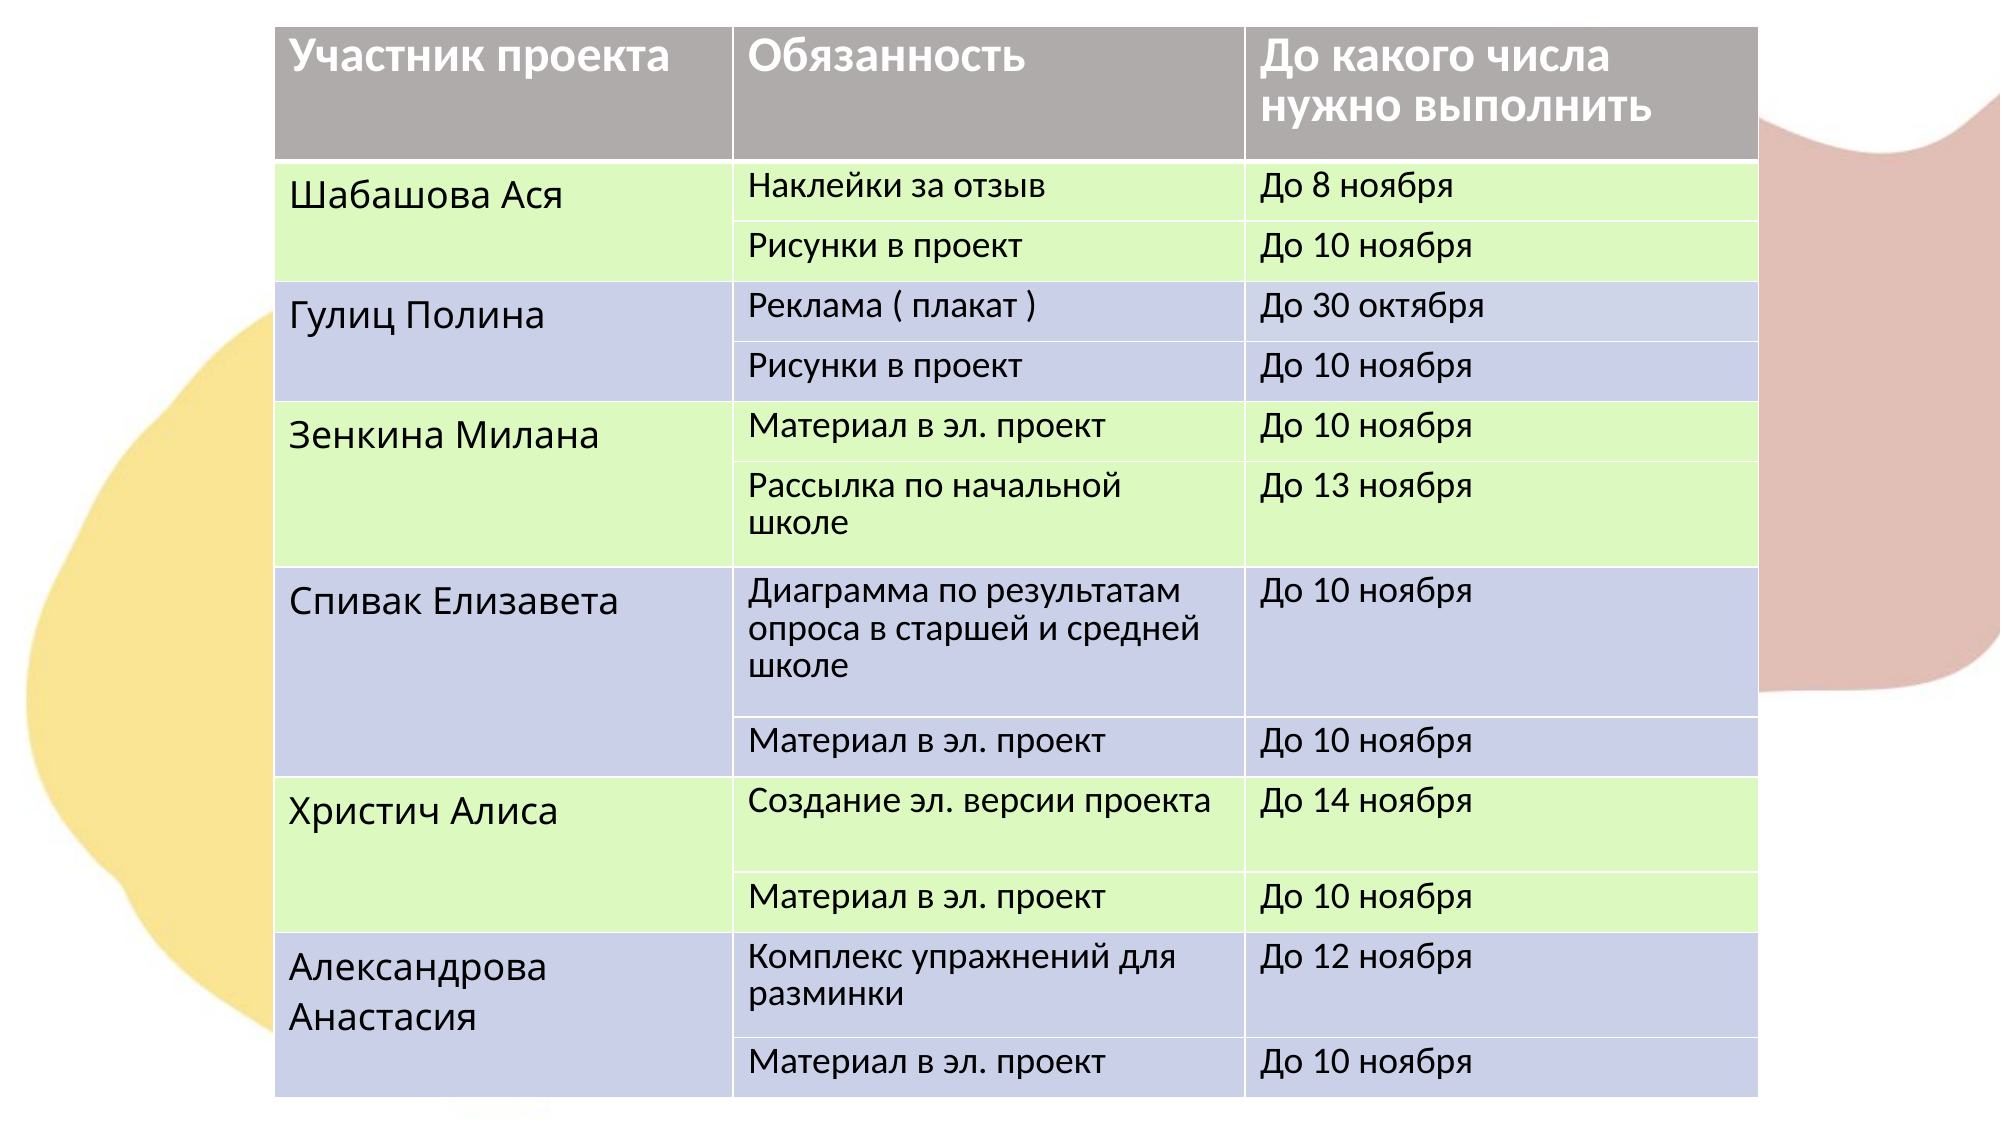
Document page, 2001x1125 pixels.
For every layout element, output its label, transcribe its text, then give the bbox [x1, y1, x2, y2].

table_cell Рассылка по начальной школе [882, 462, 1244, 566]
table_cell До 12 ноября [1246, 933, 1758, 1037]
table_cell До 10 ноября [1246, 222, 1353, 281]
picture [1353, 0, 2000, 860]
table_cell Материал в эл. проект [882, 718, 1244, 776]
table_cell До 10 ноября [1246, 718, 1353, 776]
table_cell До 10 ноября [1246, 402, 1353, 461]
table_cell Диаграмма по результатам опроса в старшей и средней школе [882, 568, 1244, 716]
table_cell Материал в эл. проект [882, 1038, 1244, 1097]
table_cell До 8 ноября [1246, 164, 1353, 220]
picture [0, 242, 882, 1124]
table_cell До 13 ноября [1246, 462, 1353, 566]
table_cell До 30 октября [1246, 282, 1353, 341]
table_cell До 10 ноября [1246, 1038, 1758, 1097]
table_cell До 14 ноября [1246, 778, 1758, 871]
table_cell Материал в эл. проект [882, 873, 1244, 932]
table_cell До 10 ноября [1246, 568, 1353, 716]
table_cell До 10 ноября [1246, 342, 1353, 401]
table_cell Создание эл. версии проекта [882, 778, 1244, 871]
table_cell Наклейки за отзыв [734, 164, 1244, 220]
table_cell Материал в эл. проект [882, 402, 1244, 461]
table_cell До 10 ноября [1246, 873, 1758, 932]
table_header Участник проекта [275, 27, 732, 159]
table_header Обязанность [734, 27, 1244, 159]
table_cell Рисунки в проект [734, 222, 1244, 281]
table_cell Шабашова Ася [275, 164, 732, 242]
table_cell Комплекс упражнений для разминки [882, 933, 1244, 1037]
table_cell Реклама ( плакат ) [882, 282, 1244, 341]
table_header До какого числа нужно выполнить [1246, 27, 1353, 159]
table_cell Рисунки в проект [882, 342, 1244, 401]
